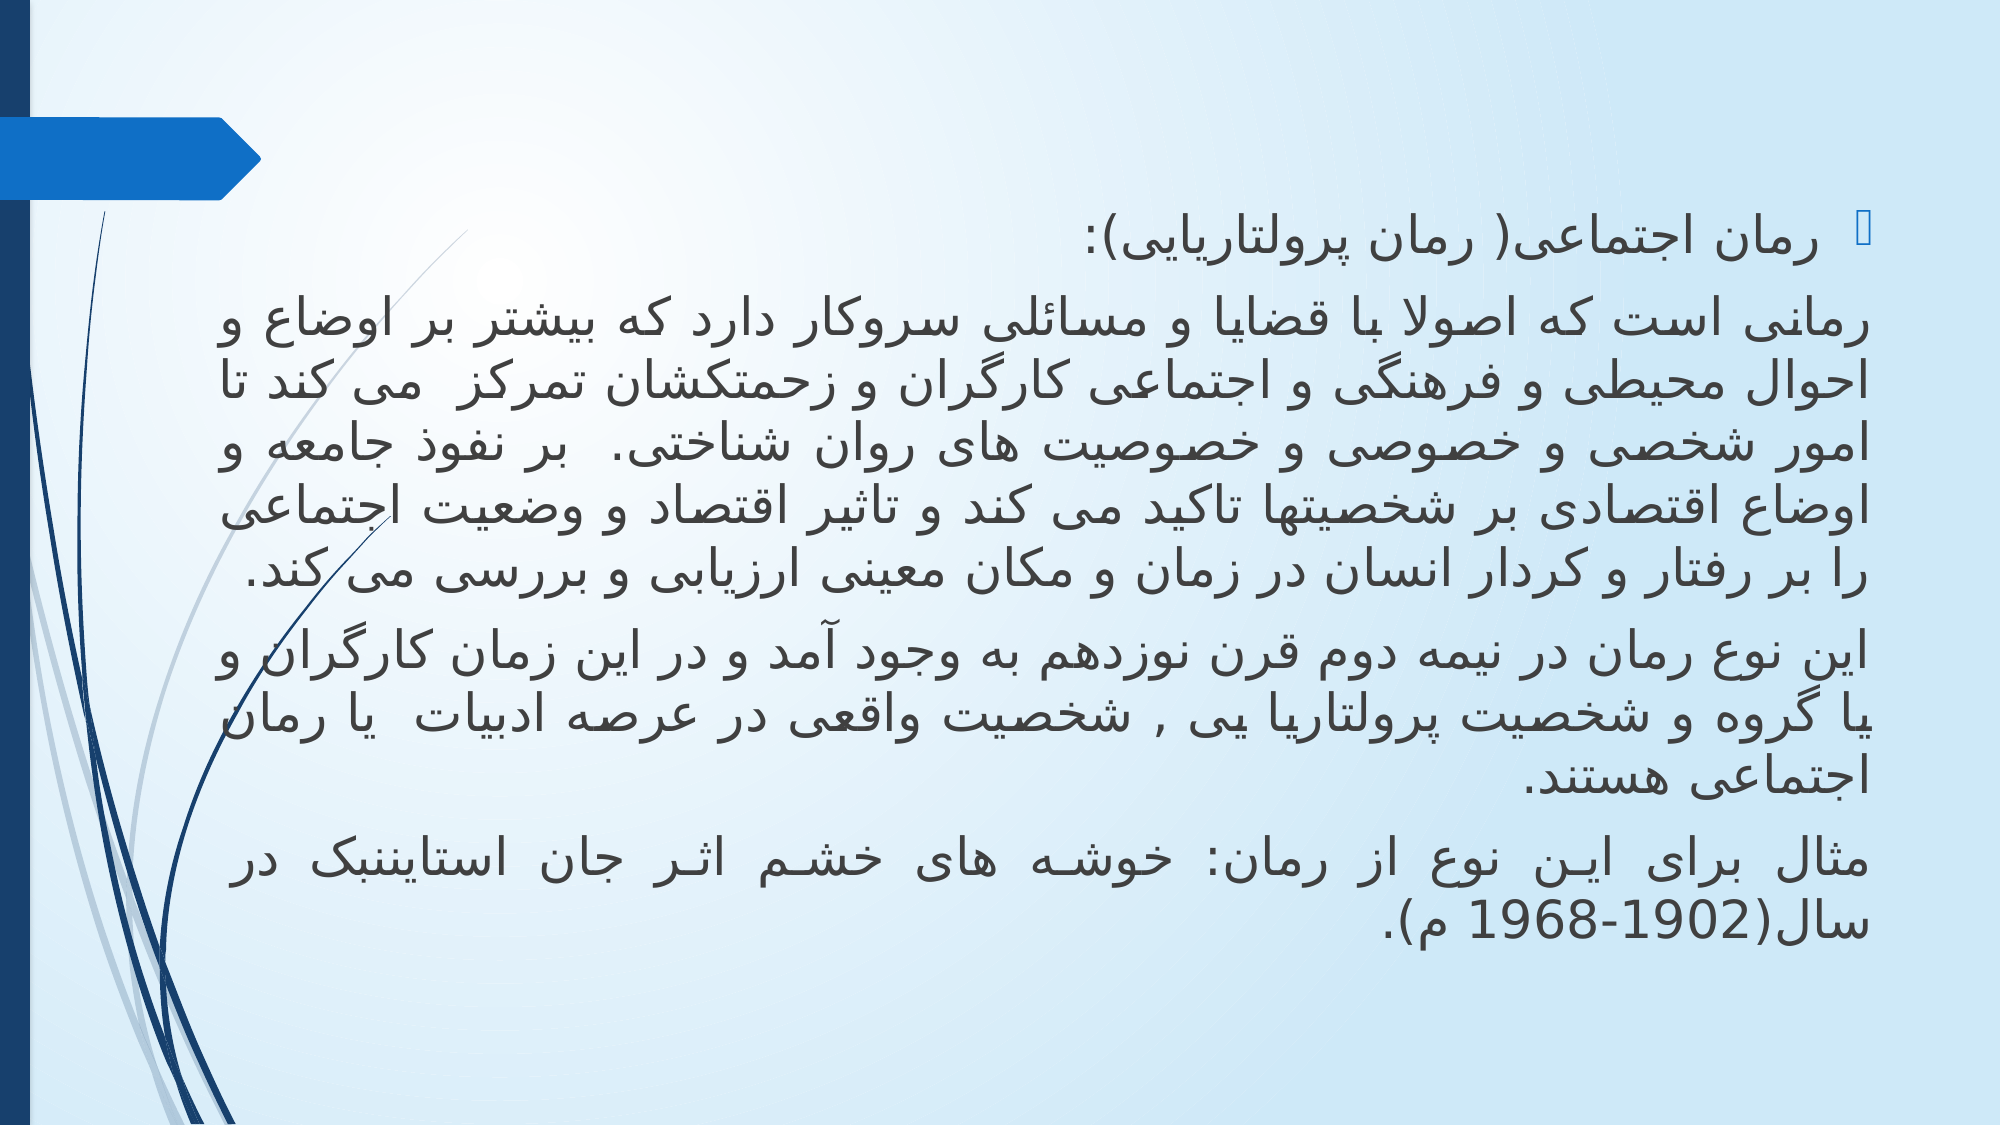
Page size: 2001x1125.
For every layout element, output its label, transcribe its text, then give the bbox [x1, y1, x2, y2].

list رمان اجتماعی( رمان پرولتاریایی): رمانی است که اصولا با قضایا و مسائلی سروکار دارد که بیشتر بر اوضاع و احوال محیطی و فرهنگی و اجتماعی کارگران و زحمتکشان تمرکز می کند تا امور شخصی و خصوصی و خصوصیت های روان شناختی. بر نفوذ جامعه و اوضاع اقتصادی بر شخصیتها تاکید می کند و تاثیر اقتصاد و وضعیت اجتماعی را بر رفتار و کردار انسان در زمان و مکان معینی ارزیابی و بررسی می کند. این نوع رمان در نیمه دوم قرن نوزدهم به وجود آمد و در این زمان کارگران و یا گروه و شخصیت پرولتاریا یی , شخصیت واقعی در عرصه ادبیات یا رمان اجتماعی هستند. مثال برای این نوع از رمان: خوشه های خشم اثر جان استایننبک در سال(1902-1968 م). [203, 193, 1888, 970]
